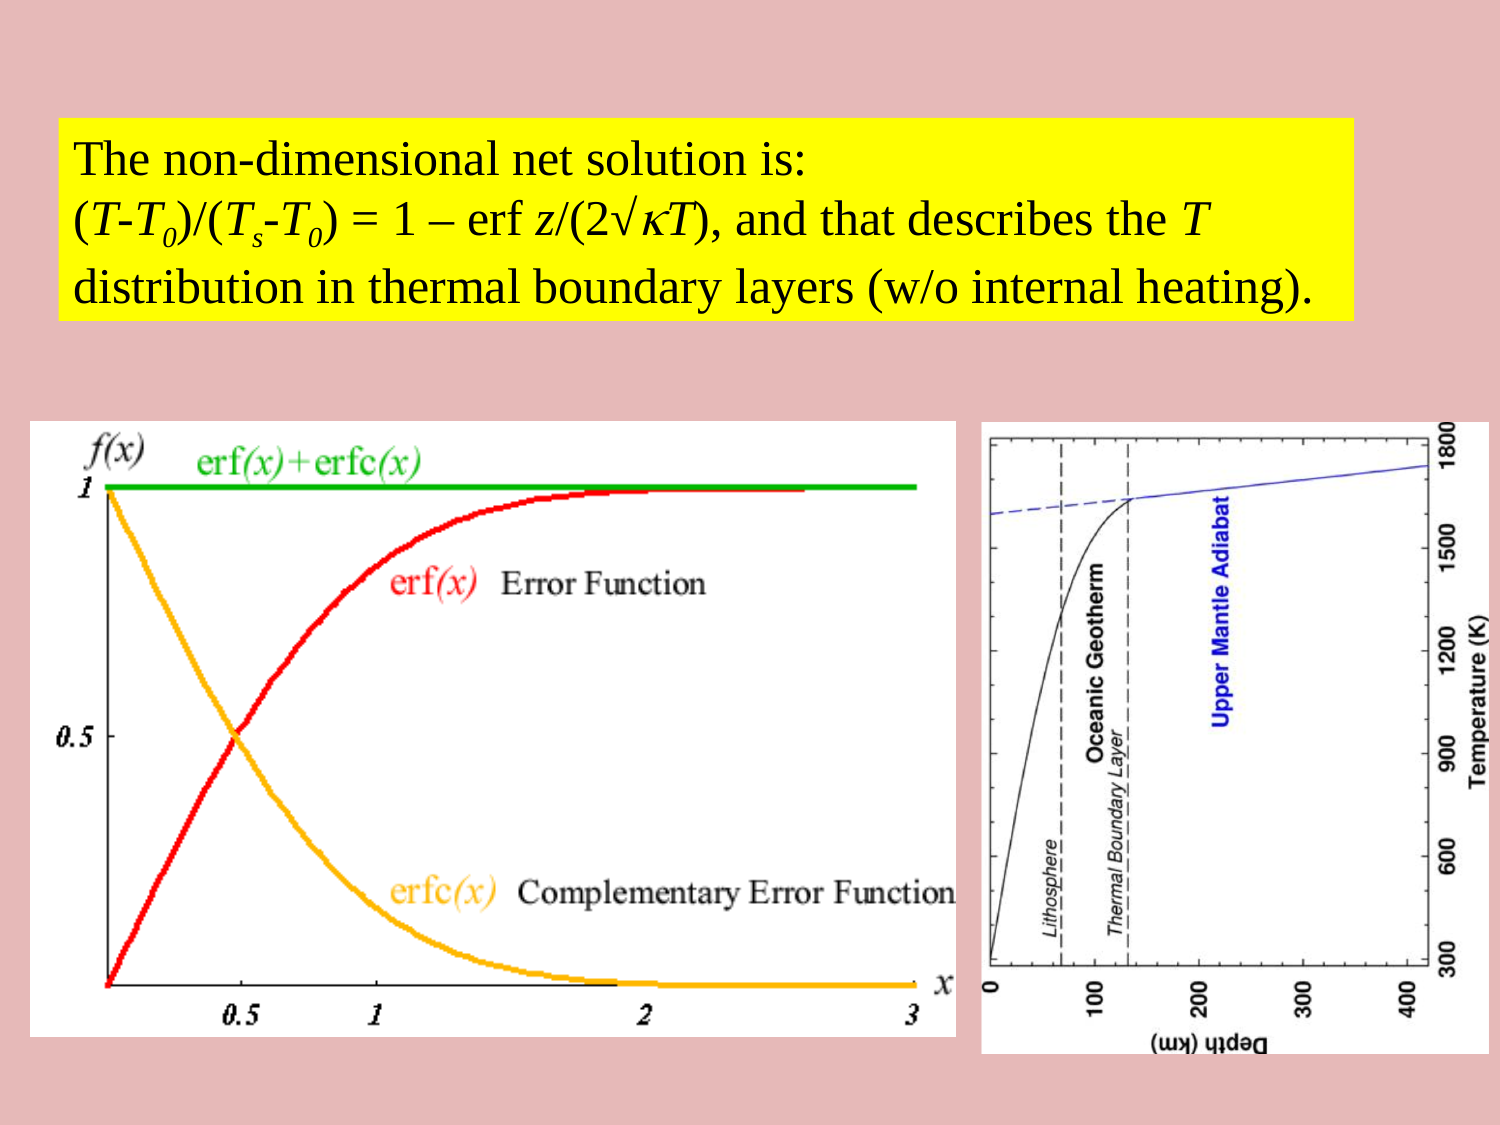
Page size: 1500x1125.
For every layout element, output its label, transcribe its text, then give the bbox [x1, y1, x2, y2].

picture [30, 421, 1500, 1054]
text_box The non-dimensional net solution is: (T-T0)/(Ts-T0) = 1 – erf z/(2√kT), and that describes the T distribution in thermal boundary layers (w/o internal heating). [58, 117, 1355, 321]
